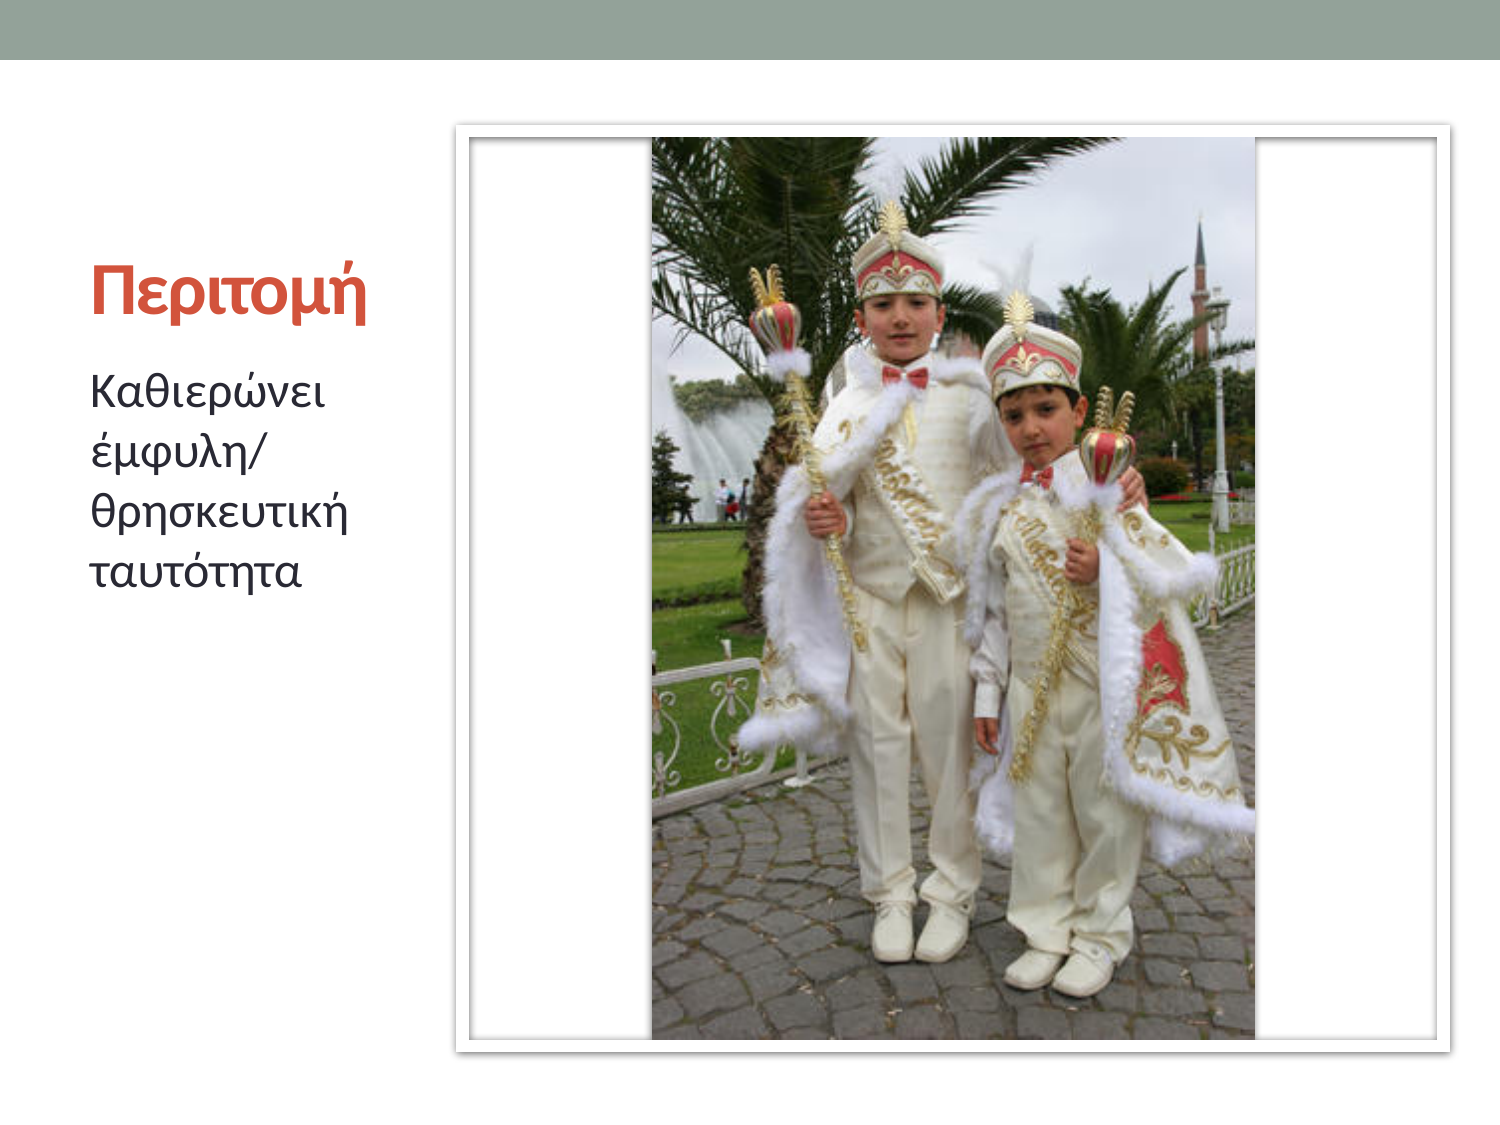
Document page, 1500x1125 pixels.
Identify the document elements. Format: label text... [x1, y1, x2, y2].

title Περιτομή [75, 129, 427, 338]
picture [468, 137, 1438, 1040]
list Καθιερώνει έμφυλη/ θρησκευτική ταυτότητα [75, 350, 426, 1046]
